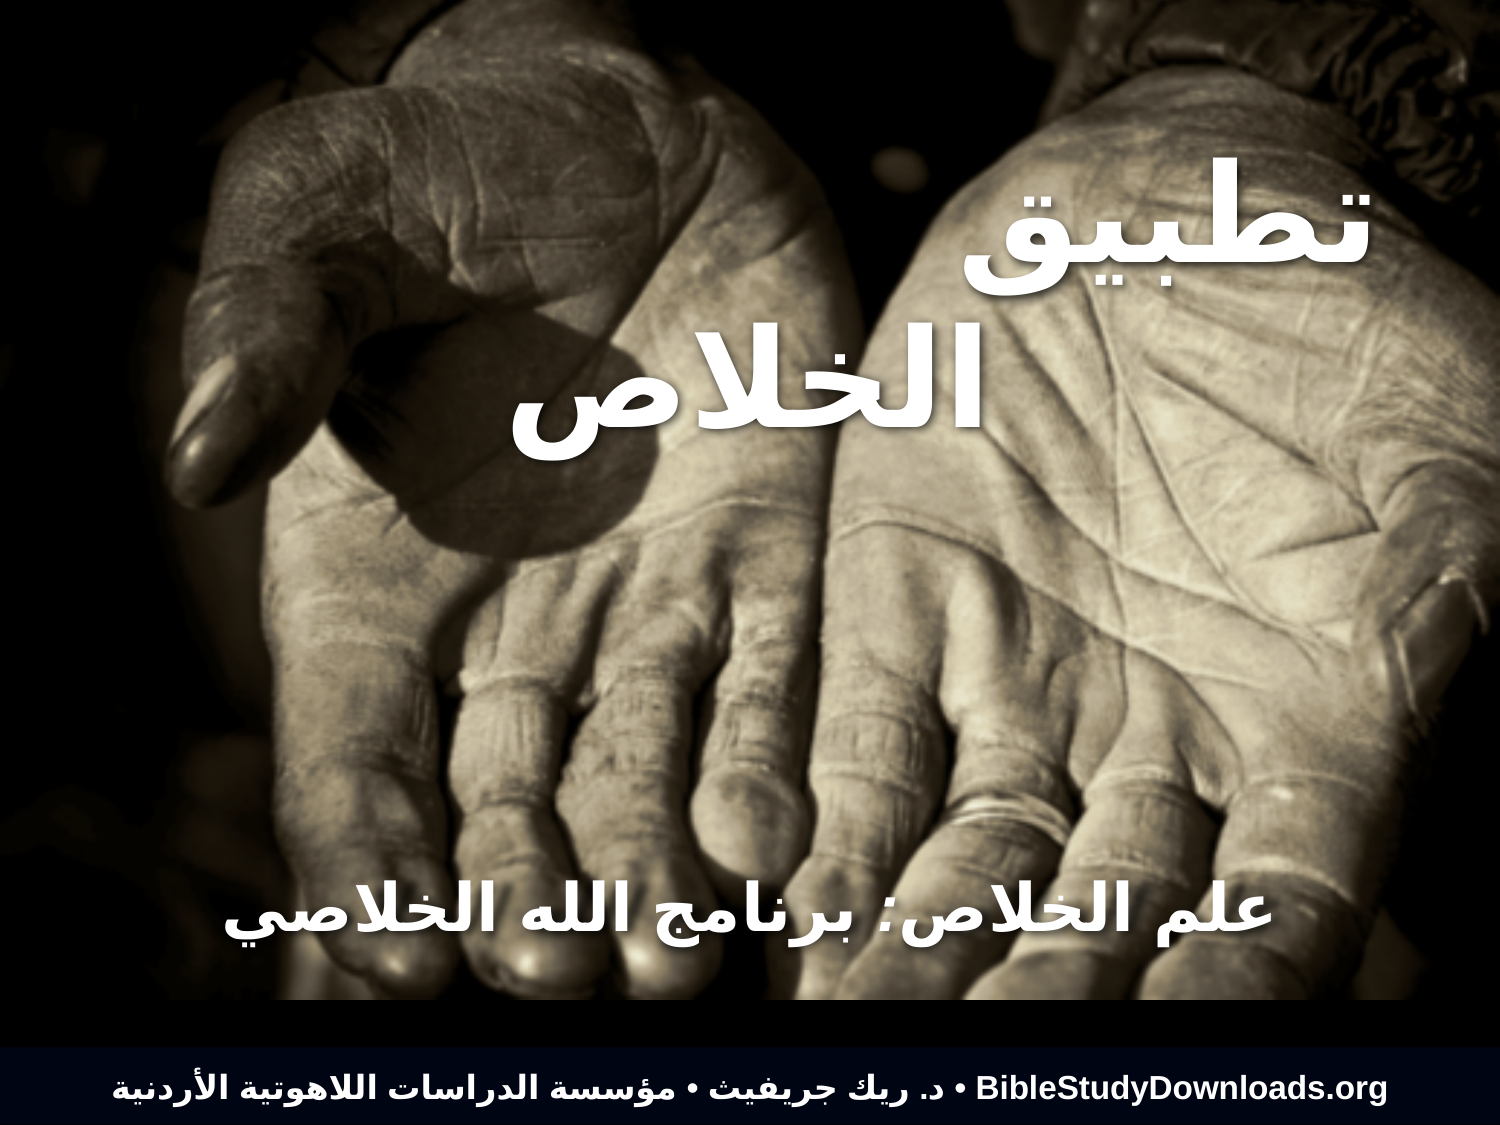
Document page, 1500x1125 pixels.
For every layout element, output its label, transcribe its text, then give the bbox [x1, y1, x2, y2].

picture [0, 0, 1500, 1000]
text_box د. ريك جريفيث • مؤسسة الدراسات اللاهوتية الأردنية • BibleStudyDownloads.org [0, 1047, 1500, 1125]
